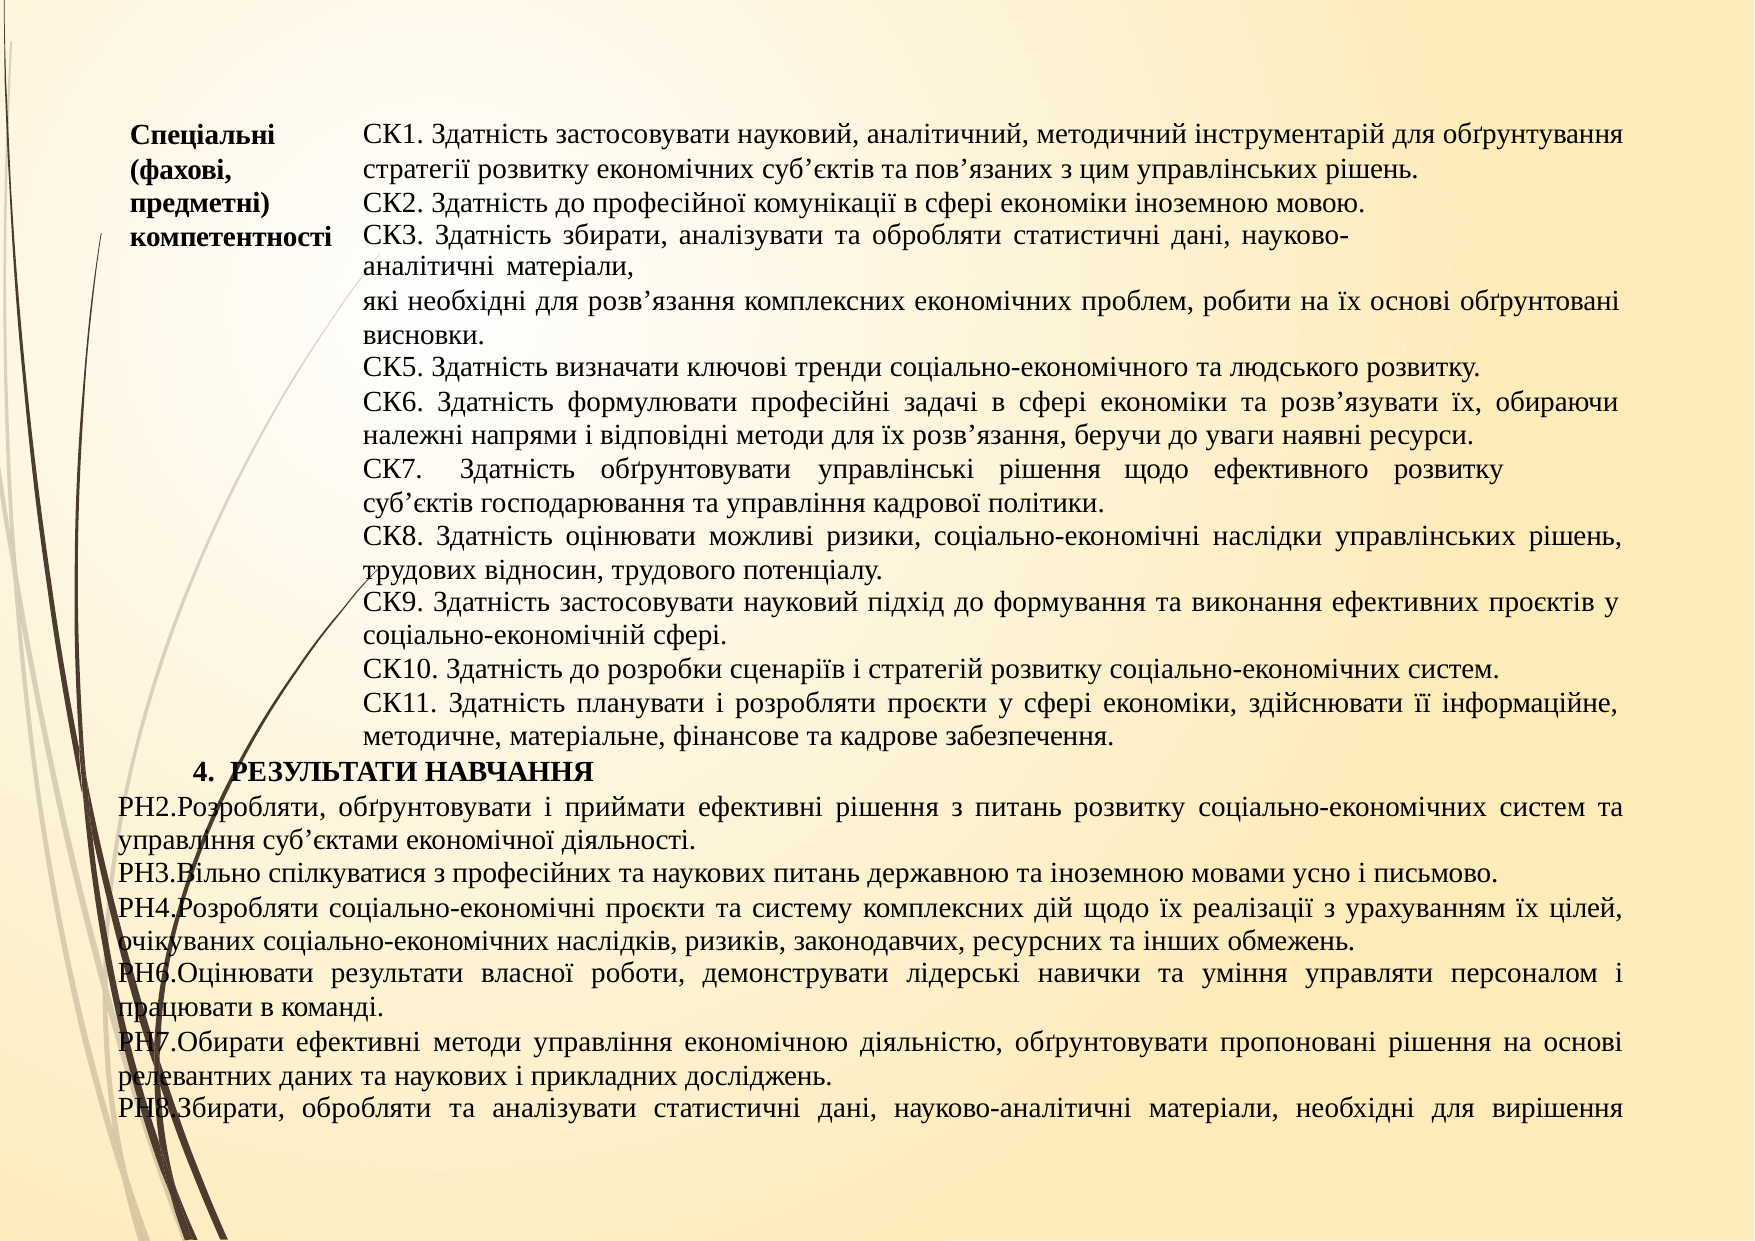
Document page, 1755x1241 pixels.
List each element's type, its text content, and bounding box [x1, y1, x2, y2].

table_header Спеціальні (фахові, предметні) компетентності [125, 119, 350, 751]
text_box 4. РЕЗУЛЬТАТИ НАВЧАННЯ РН2.Розробляти, обґрунтовувати і приймати ефективні рішення з питань розвитку соціально-економічних систем та управління суб’єктами економічної діяльності. РН3.Вільно спілкуватися з професійних та наукових питань державною та іноземною мовами усно і письмово. РН4.Розробляти соціально-економічні проєкти та систему комплексних дій щодо їх реалізації з урахуванням їх цілей, очікуваних соціально-економічних наслідків, ризиків, законодавчих, ресурсних та інших обмежень. РН6.Оцінювати результати власної роботи, демонструвати лідерські навички та уміння управляти персоналом і працювати в команді. РН7.Обирати ефективні методи управління економічною діяльністю, обґрунтовувати пропоновані рішення на основі релевантних даних та наукових і прикладних досліджень. РН8.Збирати, обробляти та аналізувати статистичні дані, науково-аналітичні матеріали, необхідні для вирішення [115, 751, 1635, 1124]
table_header СК1. Здатність застосовувати науковий, аналітичний, методичний інструментарій для обґрунтування стратегії розвитку економічних суб’єктів та пов’язаних з цим управлінських рішень. СК2. Здатність до професійної комунікації в сфері економіки іноземною мовою. СК3. Здатність збирати, аналізувати та обробляти статистичні дані, науково-аналітичні матеріали, які необхідні для розв’язання комплексних економічних проблем, робити на їх основі обґрунтовані висновки. СК5. Здатність визначати ключові тренди соціально-економічного та людського розвитку. СК6. Здатність формулювати професійні задачі в сфері економіки та розв’язувати їх, обираючи належні напрями і відповідні методи для їх розв’язання, беручи до уваги наявні ресурси. СК7. Здатність обґрунтовувати управлінські рішення щодо ефективного розвитку суб’єктів господарювання та управління кадрової політики. СК8. Здатність оцінювати можливі ризики, соціально-економічні наслідки управлінських рішень, трудових відносин, трудового потенціалу. СК9. Здатність застосовувати науковий підхід до формування та виконання ефективних проєктів у соціально-економічній сфері. СК10. Здатність до розробки сценаріїв і стратегій розвитку соціально-економічних систем. СК11. Здатність планувати і розробляти проєкти у сфері економіки, здійснювати її інформаційне, методичне, матеріальне, фінансове та кадрове забезпечення. [350, 119, 1635, 751]
